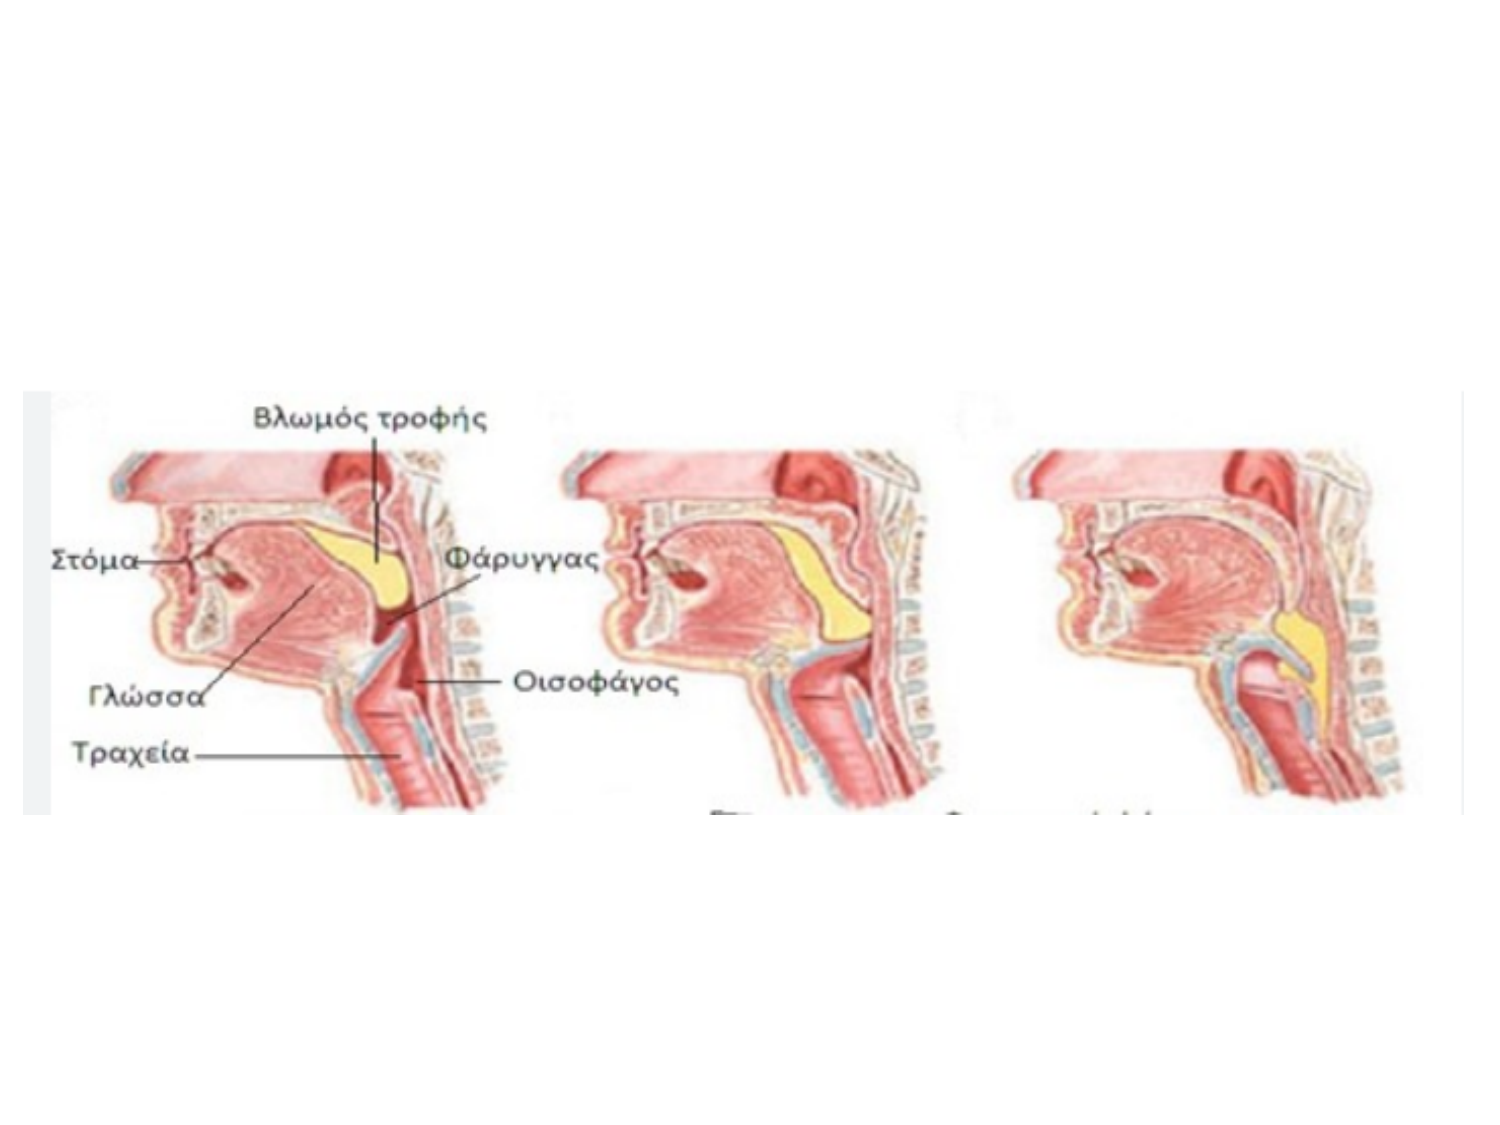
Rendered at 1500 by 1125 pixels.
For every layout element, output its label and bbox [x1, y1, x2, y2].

picture [23, 374, 1465, 816]
